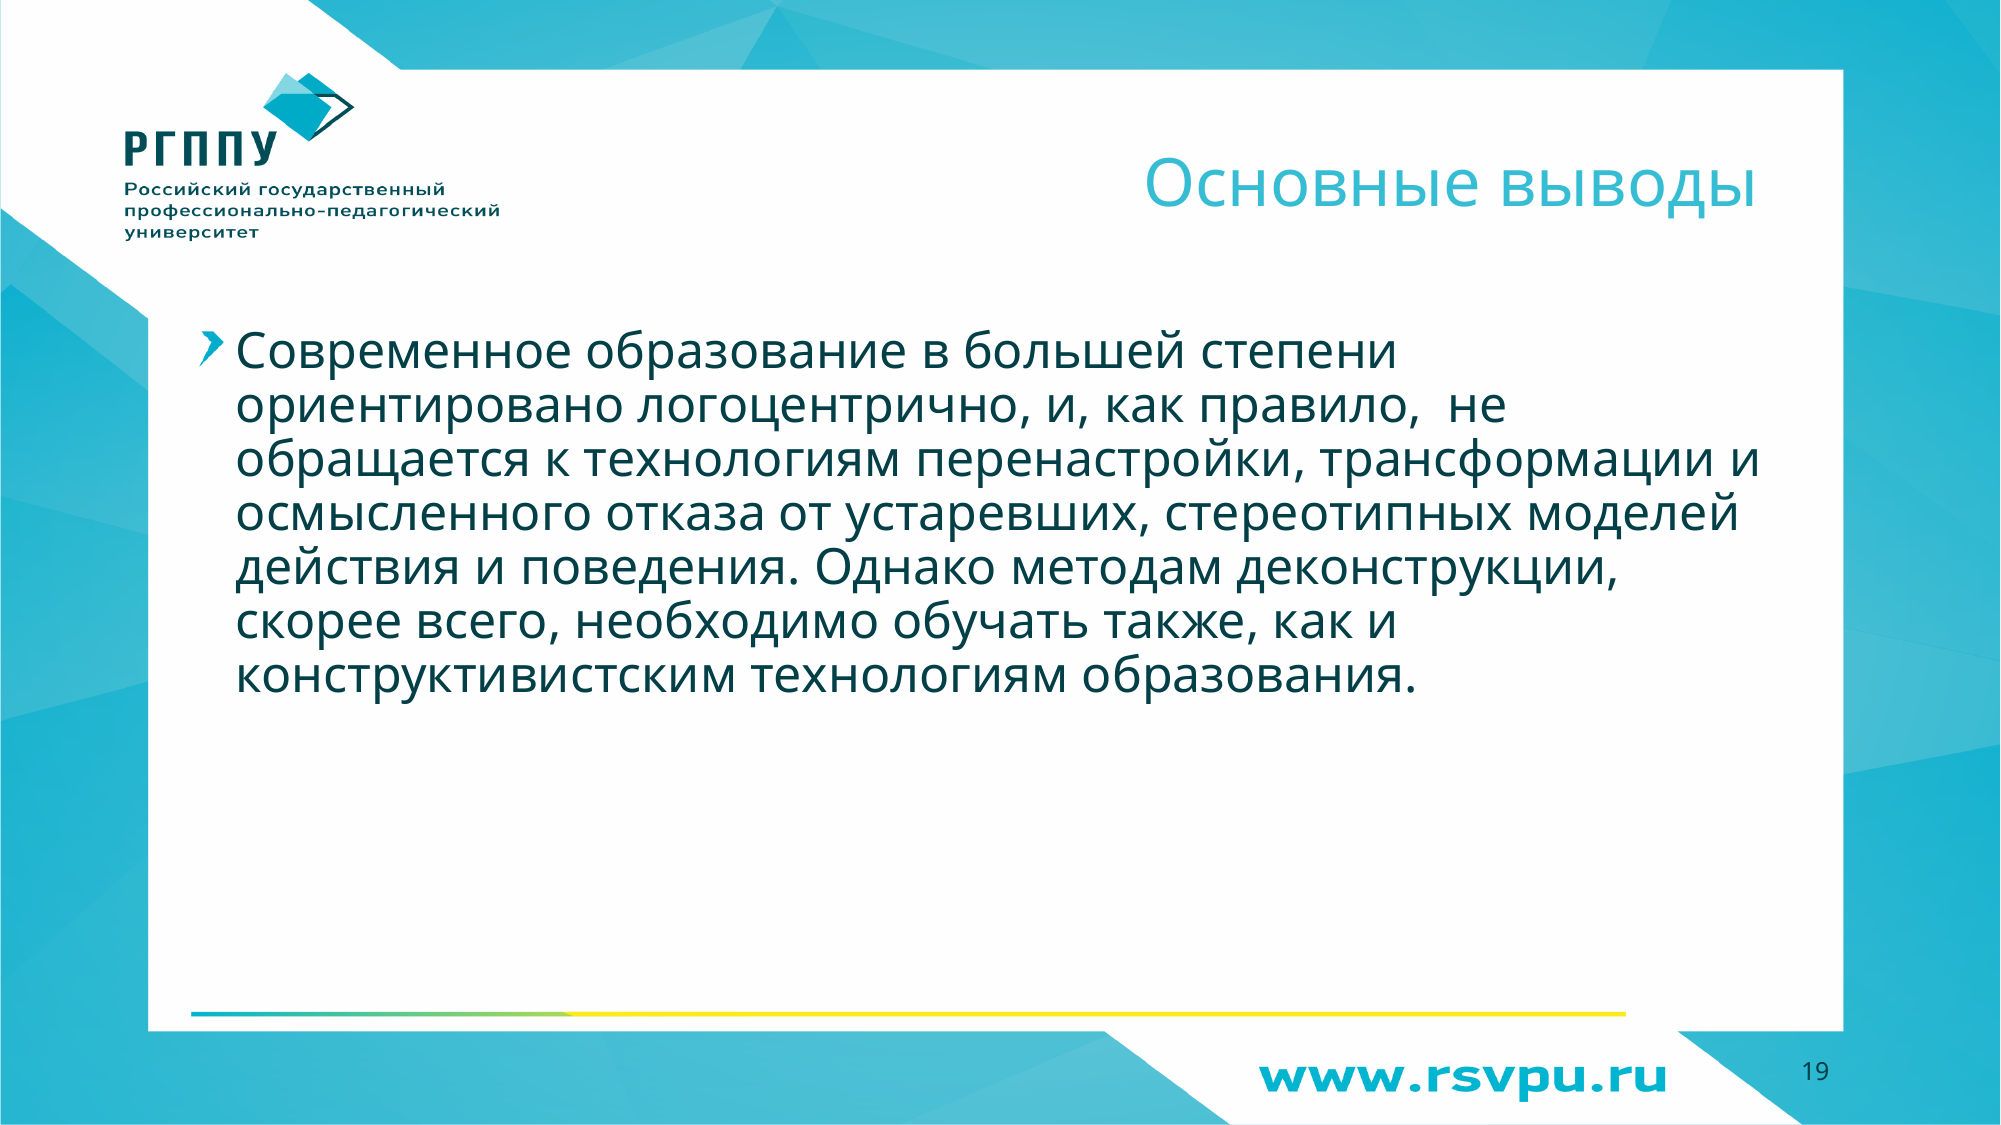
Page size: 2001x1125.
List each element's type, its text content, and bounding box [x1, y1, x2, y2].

title Основные выводы [527, 91, 1775, 278]
list Современное образование в большей степени ориентировано логоцентрично, и, как правило, не обращается к технологиям перенастройки, трансформации и осмысленного отказа от устаревших, стереотипных моделей действия и поведения. Однако методам деконструкции, скорее всего, необходимо обучать также, как и конструктивистским технологиям образования. [183, 317, 1813, 988]
picture [0, 0, 2001, 1125]
slide_number 19 [1774, 1042, 1845, 1103]
